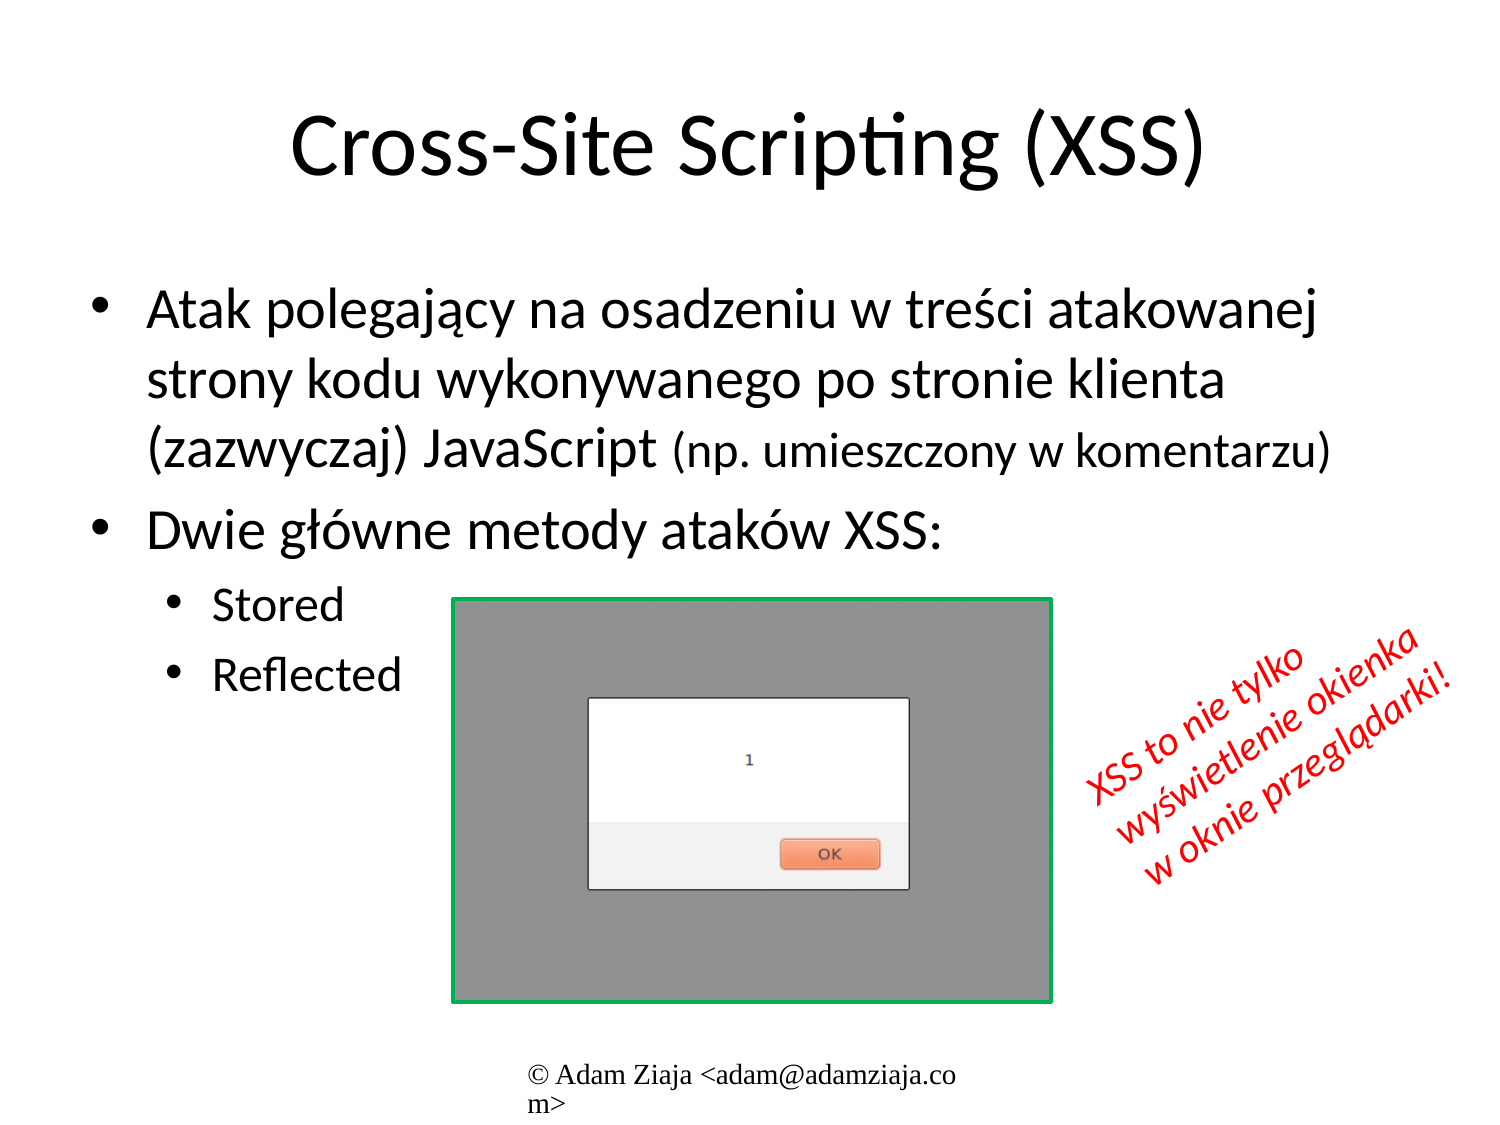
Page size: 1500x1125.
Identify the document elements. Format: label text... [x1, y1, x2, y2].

title Cross-Site Scripting (XSS) [75, 45, 1425, 233]
picture [454, 601, 1049, 1000]
list Atak polegający na osadzeniu w treści atakowanej strony kodu wykonywanego po stronie klienta (zazwyczaj) JavaScript (np. umieszczony w komentarzu) Dwie główne metody ataków XSS: Stored Reflected [75, 262, 1425, 1005]
footer © Adam Ziaja <adam@adamziaja.com> [512, 1042, 988, 1103]
text_box XSS to nie tylko wyświetlenie okienka w oknie przeglądarki! [1058, 551, 1476, 910]
